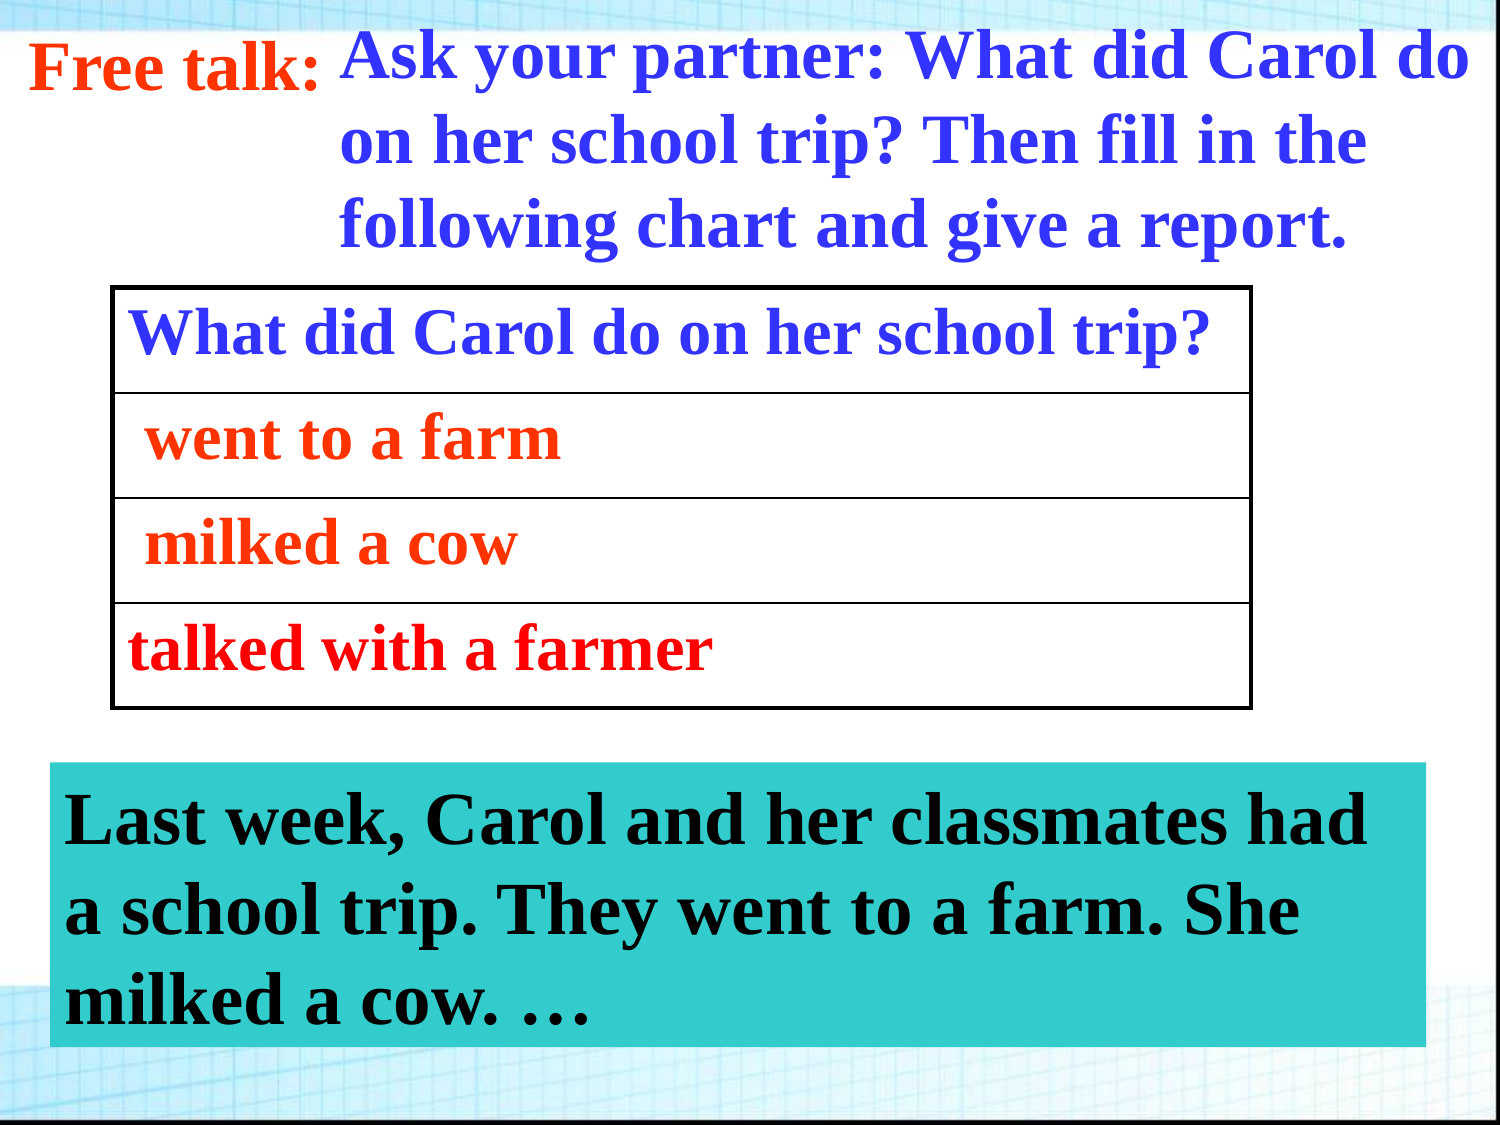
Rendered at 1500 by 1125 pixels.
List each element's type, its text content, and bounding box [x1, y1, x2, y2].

text_box Last week, Carol and her classmates had a school trip. They went to a farm. She milked a cow. … [50, 762, 1427, 1048]
picture [0, 0, 1500, 1125]
text_box Ask your partner: What did Carol do on her school trip? Then fill in the following chart and give a report. [324, 0, 1500, 270]
table_header What did Carol do on her school trip? [115, 290, 1249, 392]
table_cell talked with a farmer [115, 604, 1249, 706]
table_cell milked a cow [115, 499, 1249, 602]
text_box Free talk: [13, 12, 324, 113]
table_cell went to a farm [115, 394, 1249, 497]
